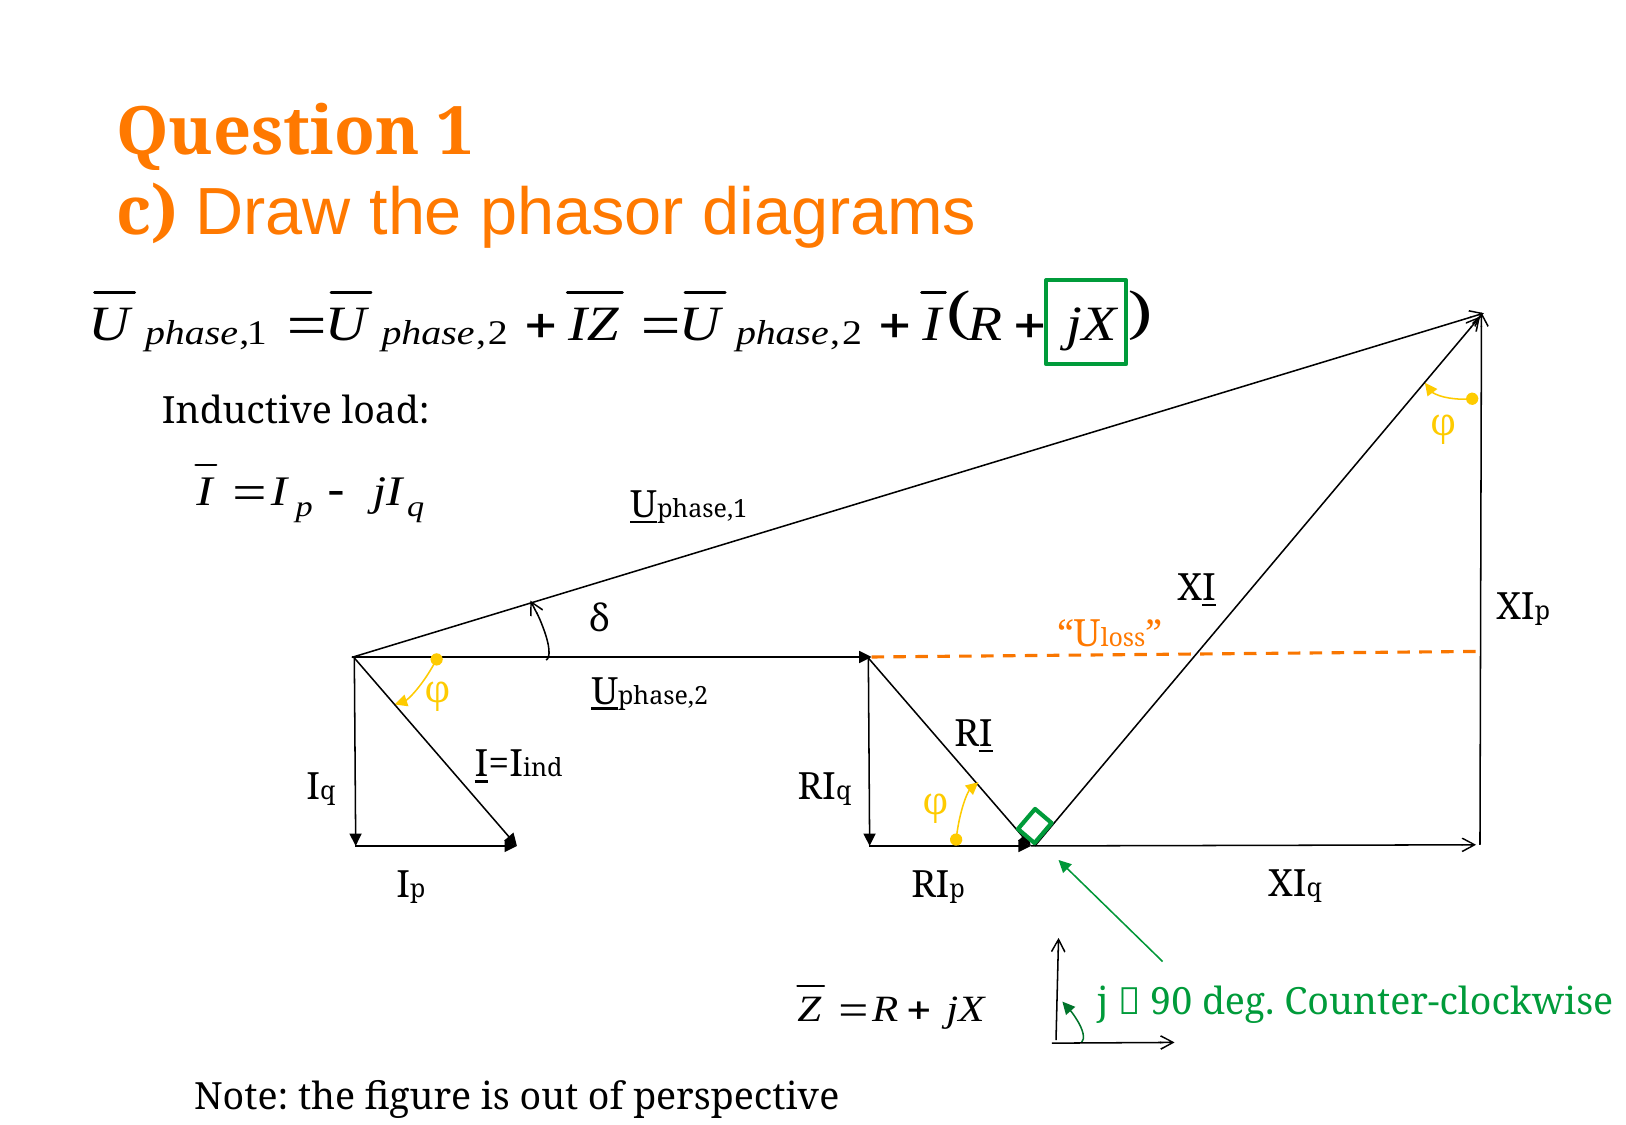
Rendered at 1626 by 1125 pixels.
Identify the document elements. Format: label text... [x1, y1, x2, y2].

text_box RIq [782, 754, 861, 815]
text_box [185, 454, 436, 536]
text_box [788, 976, 1000, 1041]
text_box Ip [381, 856, 441, 913]
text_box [1058, 859, 1163, 962]
text_box Note: the figure is out of perspective [179, 1064, 855, 1125]
text_box XIq [1253, 856, 1340, 912]
text_box Inductive load: [147, 379, 346, 439]
text_box Uphase,2 [576, 666, 724, 720]
text_box XIp [1489, 574, 1568, 634]
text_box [82, 280, 1155, 365]
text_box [351, 373, 1029, 658]
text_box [1034, 316, 1481, 655]
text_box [353, 656, 518, 845]
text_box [1034, 660, 1481, 847]
text_box RIp [896, 856, 980, 913]
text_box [875, 666, 1029, 845]
title Question 1 c) Draw the phasor diagrams [101, 80, 1521, 258]
text_box I=Iind [523, 732, 578, 792]
text_box [1063, 1001, 1084, 1040]
text_box Iq [291, 754, 347, 815]
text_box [1055, 967, 1059, 1041]
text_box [871, 651, 1477, 658]
text_box j  90 deg. Counter-clockwise [1082, 970, 1625, 1030]
